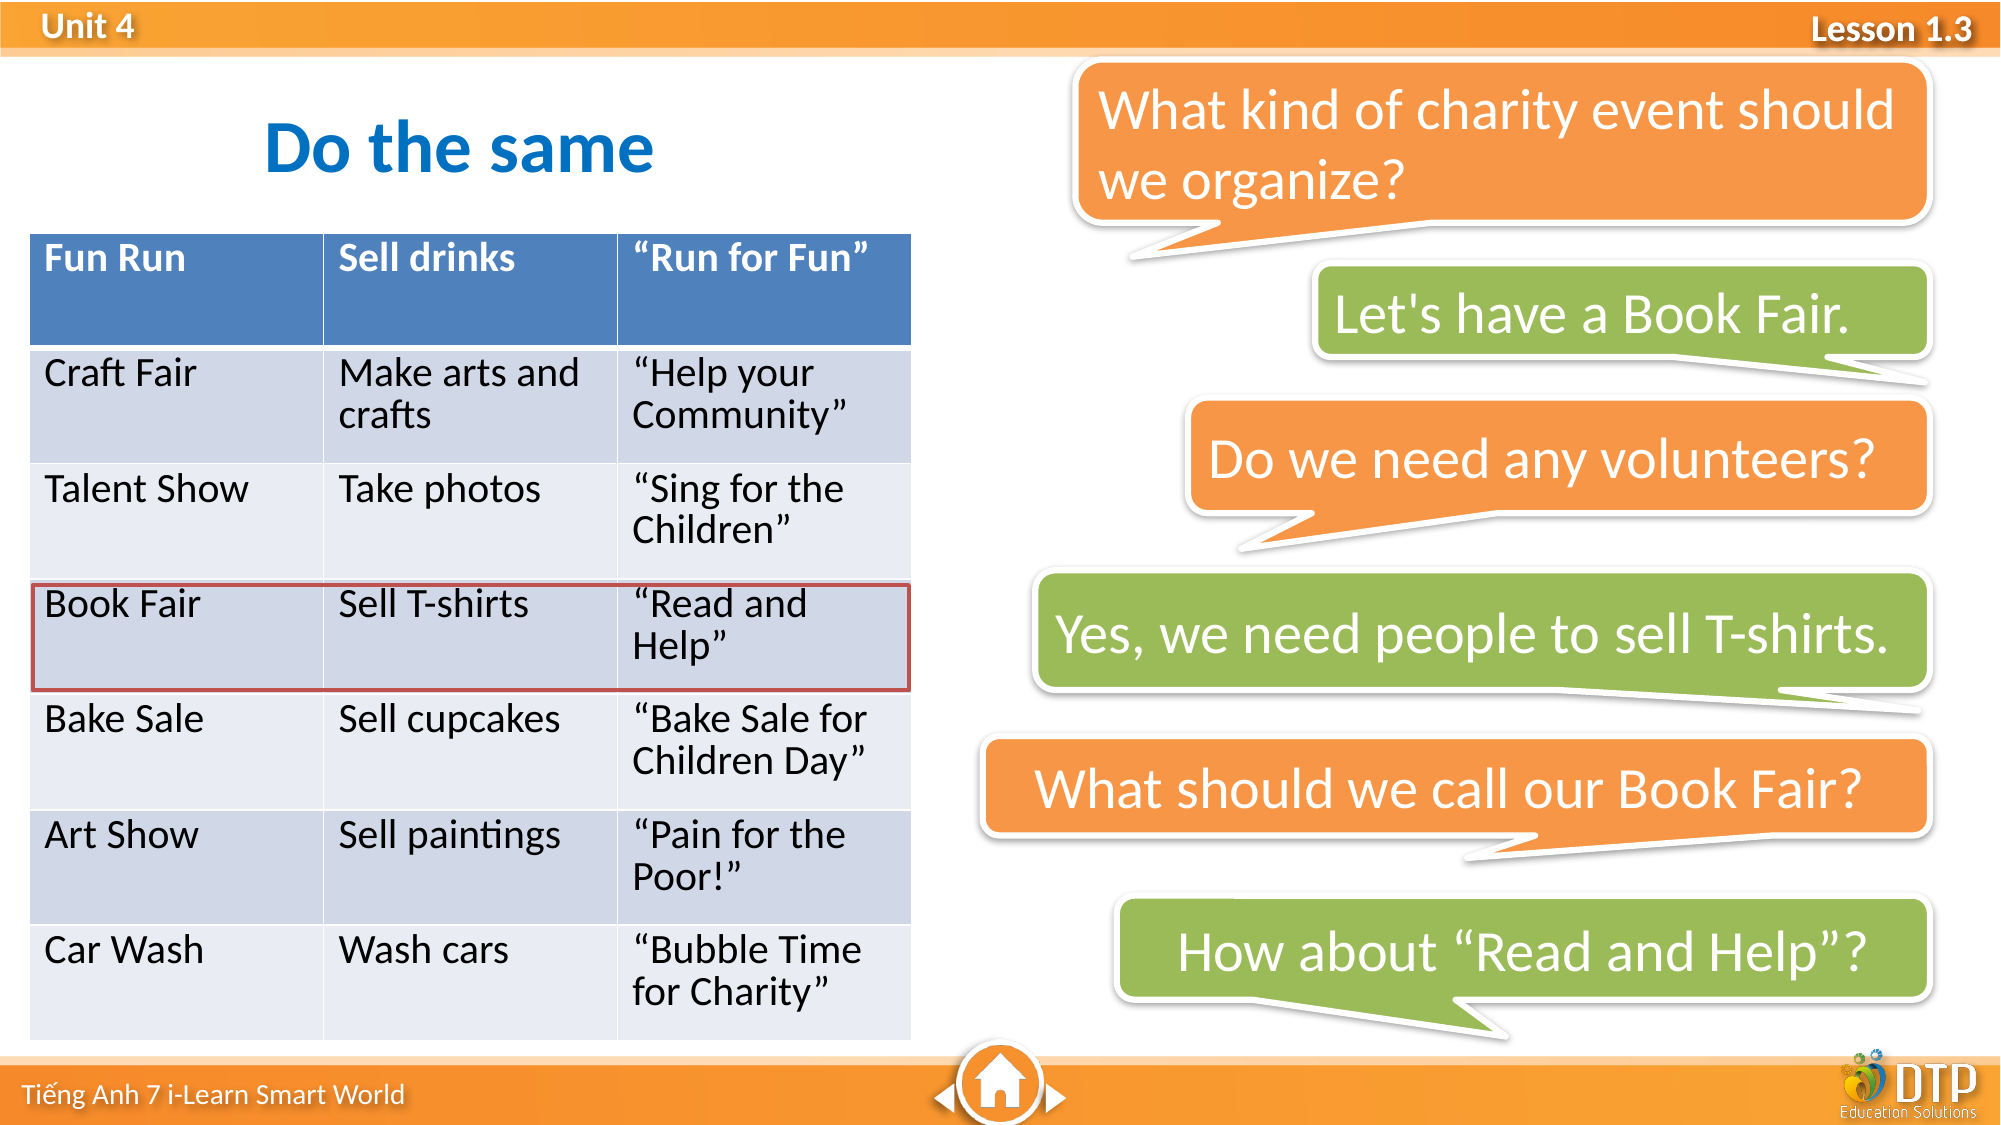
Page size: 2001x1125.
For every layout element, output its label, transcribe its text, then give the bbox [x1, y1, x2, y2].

text_box [31, 583, 911, 692]
text_box How about “Read and Help”? [1113, 892, 1934, 1040]
table_cell “Bubble Time for Charity” [618, 926, 911, 1040]
table_cell “Pain for the Poor!” [618, 811, 911, 924]
picture [0, 2, 2001, 1125]
table_cell “Help your Community” [618, 351, 911, 463]
table_cell “Read and Help” [618, 580, 911, 584]
text_box Do we need any volunteers? [1184, 394, 1934, 552]
table_cell Sell cupcakes [324, 695, 617, 809]
table_cell Art Show [30, 811, 323, 924]
text_box Yes, we need people to sell T-shirts. [1032, 567, 1934, 714]
table_header “Run for Fun” [618, 234, 911, 345]
table_cell Bake Sale [30, 695, 323, 809]
text_box What should we call our Book Fair? [979, 732, 1934, 862]
text_box What kind of charity event should we organize? [1072, 56, 1934, 260]
table_cell “Sing for the Children” [618, 464, 911, 578]
table_cell Make arts and crafts [324, 351, 617, 463]
table_cell Craft Fair [30, 351, 323, 463]
table_header Fun Run [30, 234, 323, 345]
table_header Sell drinks [324, 234, 617, 345]
table_cell Wash cars [324, 926, 617, 1040]
table_cell Take photos [324, 464, 617, 578]
table_cell Car Wash [30, 926, 323, 1040]
table_cell Book Fair [30, 580, 323, 693]
table_cell Talent Show [30, 464, 323, 578]
table_cell Sell paintings [324, 811, 617, 924]
text_box Let's have a Book Fair. [1311, 260, 1934, 386]
text_box Do the same [188, 89, 732, 195]
table_cell “Bake Sale for Children Day” [618, 695, 911, 809]
